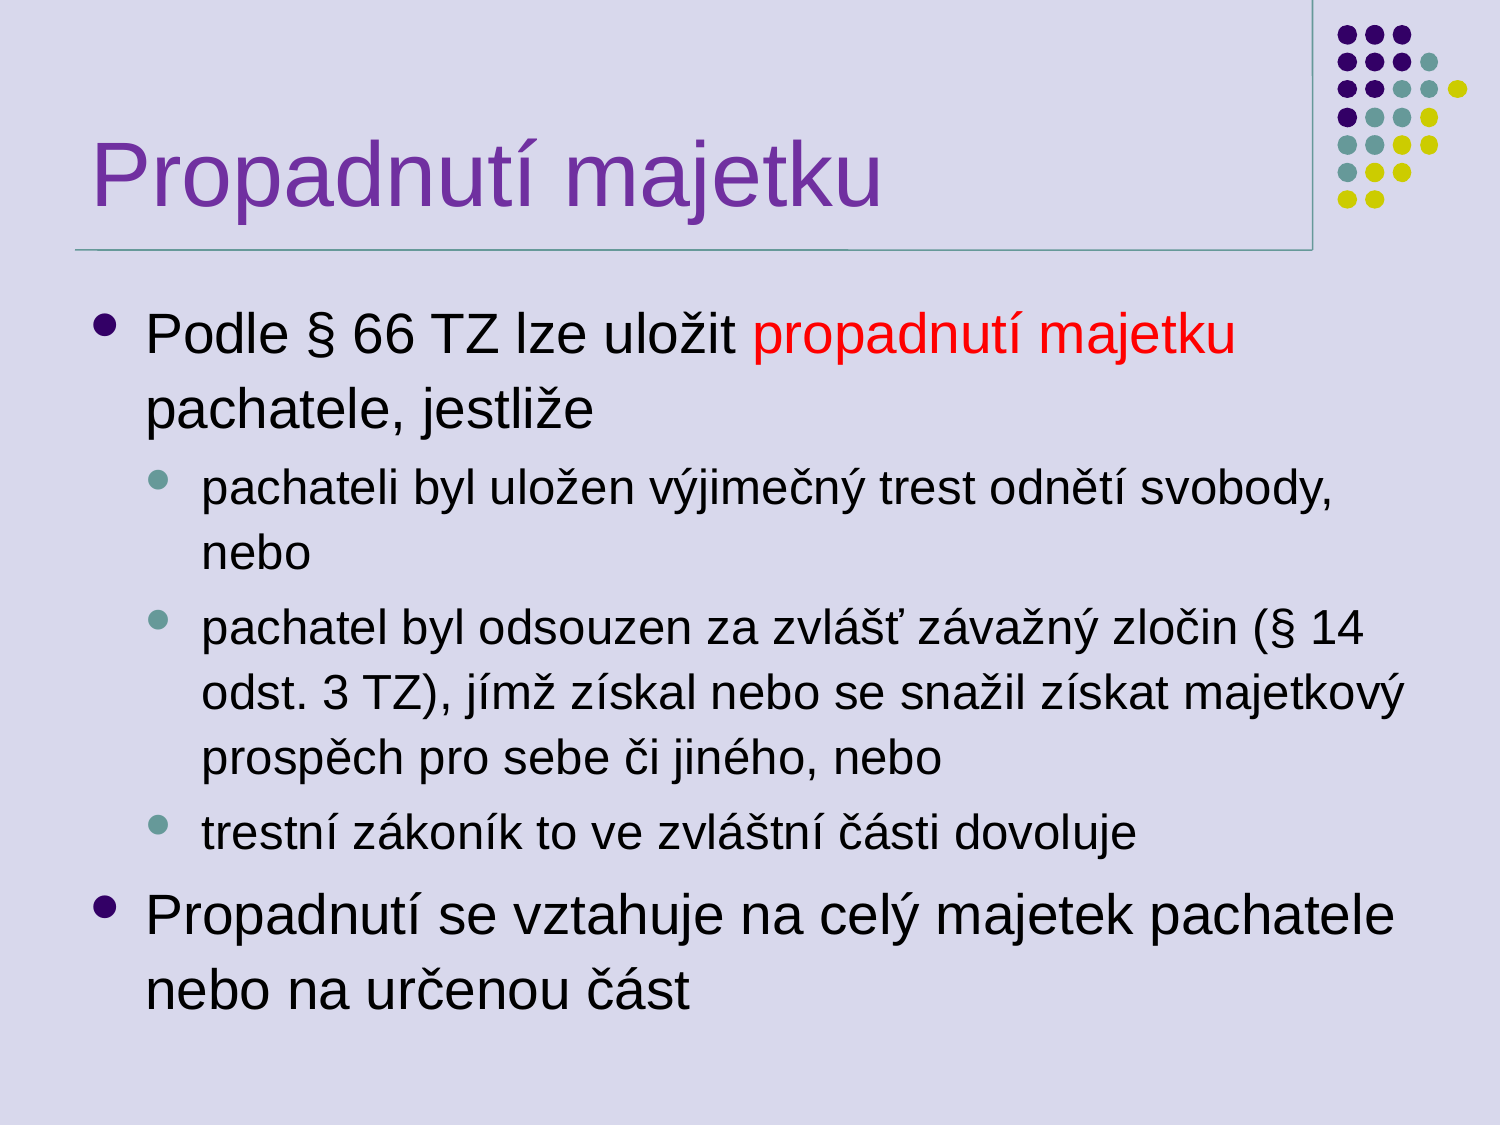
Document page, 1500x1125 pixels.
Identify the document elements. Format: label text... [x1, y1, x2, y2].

title Propadnutí majetku [75, 20, 1313, 233]
list Podle § 66 TZ lze uložit propadnutí majetku pachatele, jestliže pachateli byl uložen výjimečný trest odnětí svobody, nebo pachatel byl odsouzen za zvlášť závažný zločin (§ 14 odst. 3 TZ), jímž získal nebo se snažil získat majetkový prospěch pro sebe či jiného, nebo trestní zákoník to ve zvláštní části dovoluje Propadnutí se vztahuje na celý majetek pachatele nebo na určenou část [75, 282, 1425, 1035]
